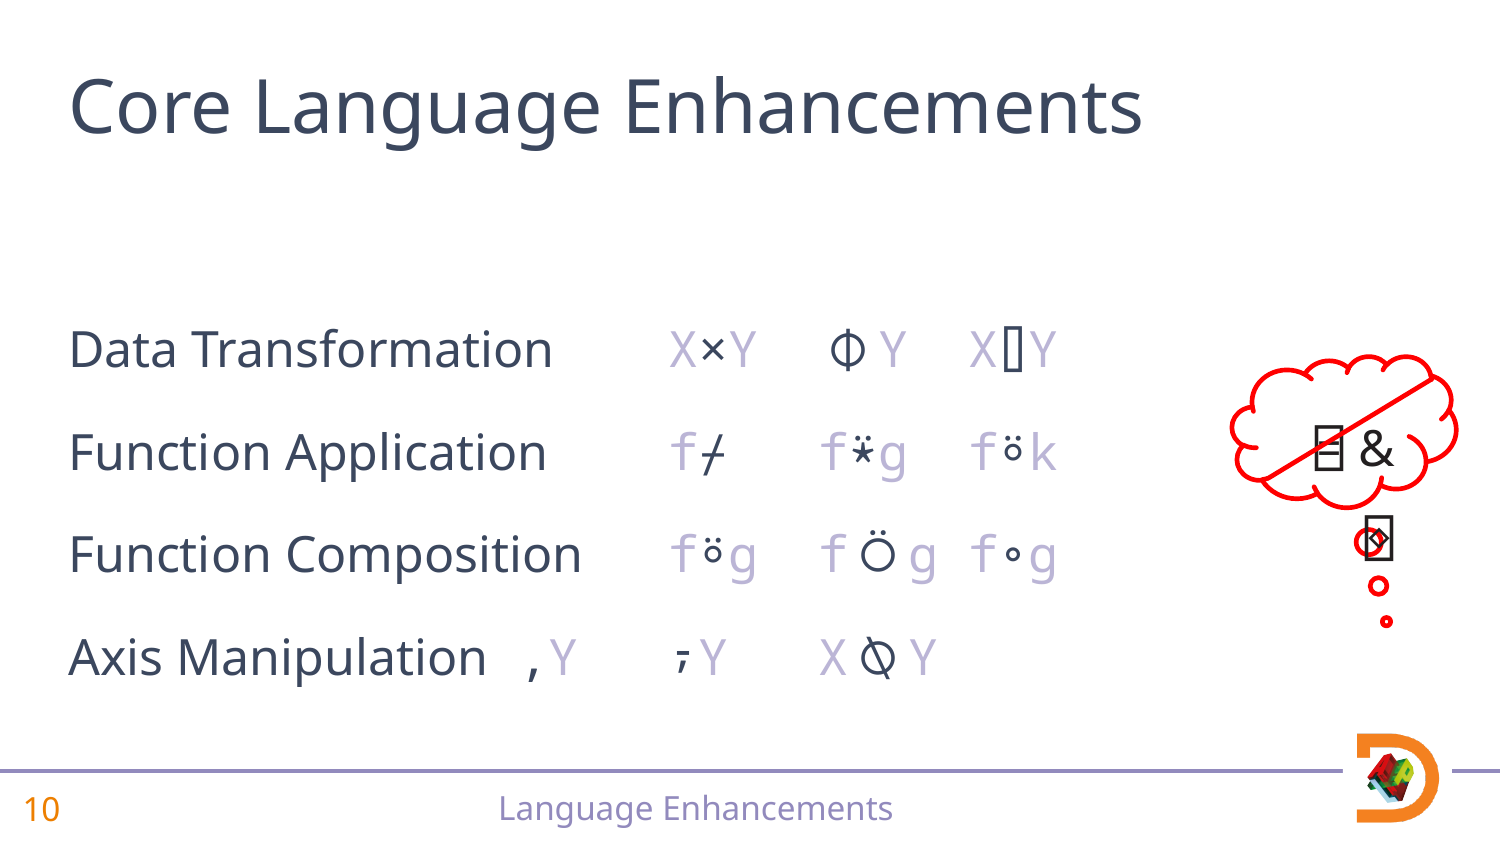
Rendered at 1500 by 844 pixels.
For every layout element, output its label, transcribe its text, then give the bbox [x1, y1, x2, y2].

text_box ⌸ & ⌺ [1380, 615, 1393, 628]
picture [1342, 740, 1453, 833]
list Data Transformation X×Y ⌽Y X⌷Y Function Application f⌿ f⍣g f⍤k Function Composition f⍤g f⍥g f∘g Axis Manipulation ,Y ⍪Y X⍉Y [53, 207, 1453, 740]
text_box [1268, 378, 1432, 479]
text_box ⌸ & ⌺ [1354, 527, 1384, 557]
text_box ⌸ & ⌺ [1229, 354, 1459, 510]
title Core Language Enhancements [53, 43, 1203, 157]
text_box ⌸ & ⌺ [1368, 575, 1389, 597]
